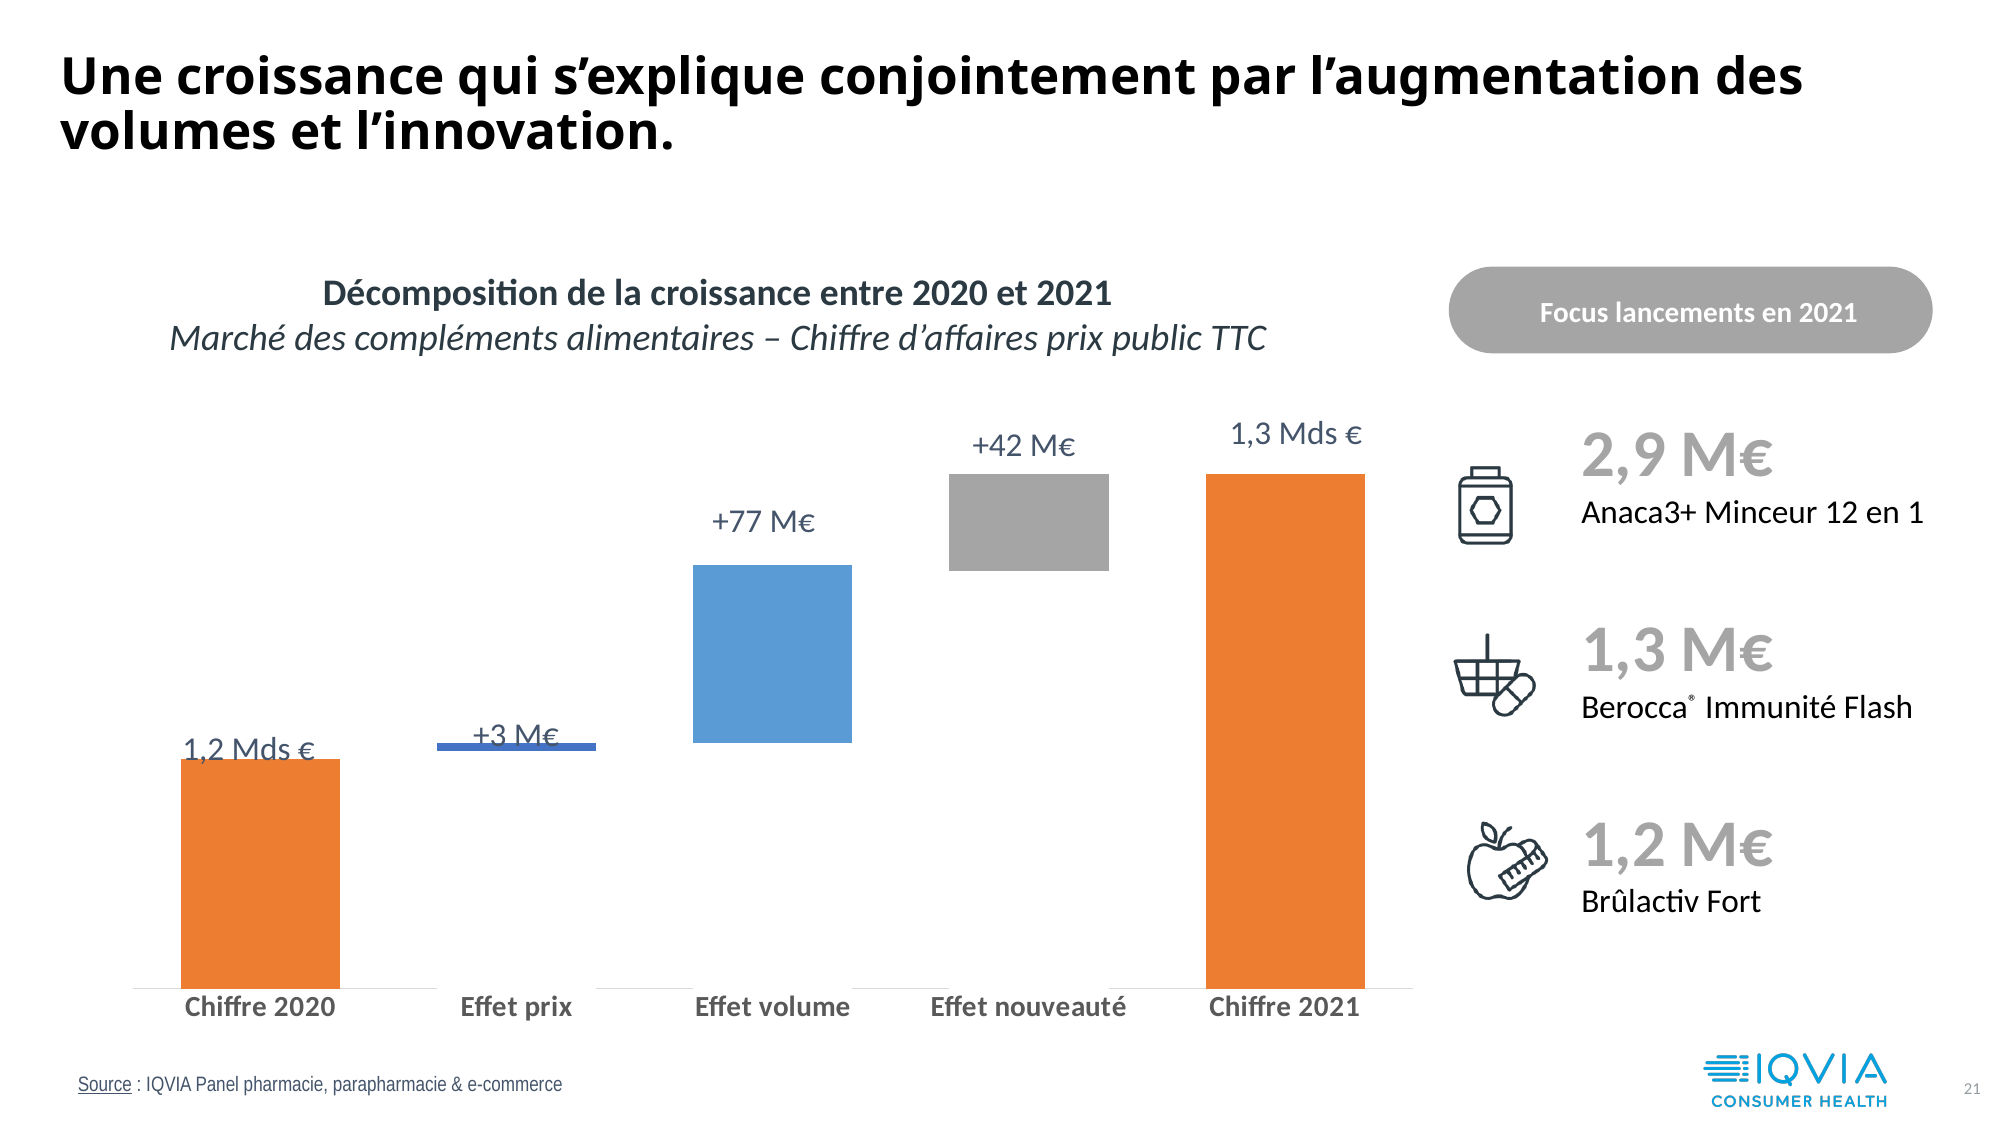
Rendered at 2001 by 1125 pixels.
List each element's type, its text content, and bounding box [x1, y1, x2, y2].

text_box 1,3 M€ Berocca® Immunité Flash [1587, 597, 2000, 732]
footer Source : IQVIA Panel pharmacie, parapharmacie & e-commerce [63, 435, 1587, 1104]
text_box [1447, 265, 1934, 355]
text_box 2,9 M€ Anaca3+ Minceur 12 en 1 [1566, 402, 2000, 538]
title Une croissance qui s’explique conjointement par l’augmentation des volumes et l’innovation. [45, 42, 1906, 169]
picture [1441, 619, 1547, 725]
text_box 1,2 M€ Brûlactiv Fort [1587, 791, 1906, 927]
text_box Focus lancements en 2021 [1525, 285, 1874, 336]
chart [106, 402, 1440, 1037]
picture [1432, 452, 1538, 558]
picture [1454, 807, 1560, 913]
picture [1673, 1023, 1917, 1125]
text_box Décomposition de la croissance entre 2020 et 2021 Marché des compléments alimentaires – Chiffre d’affaires prix public TTC [78, 260, 1358, 366]
